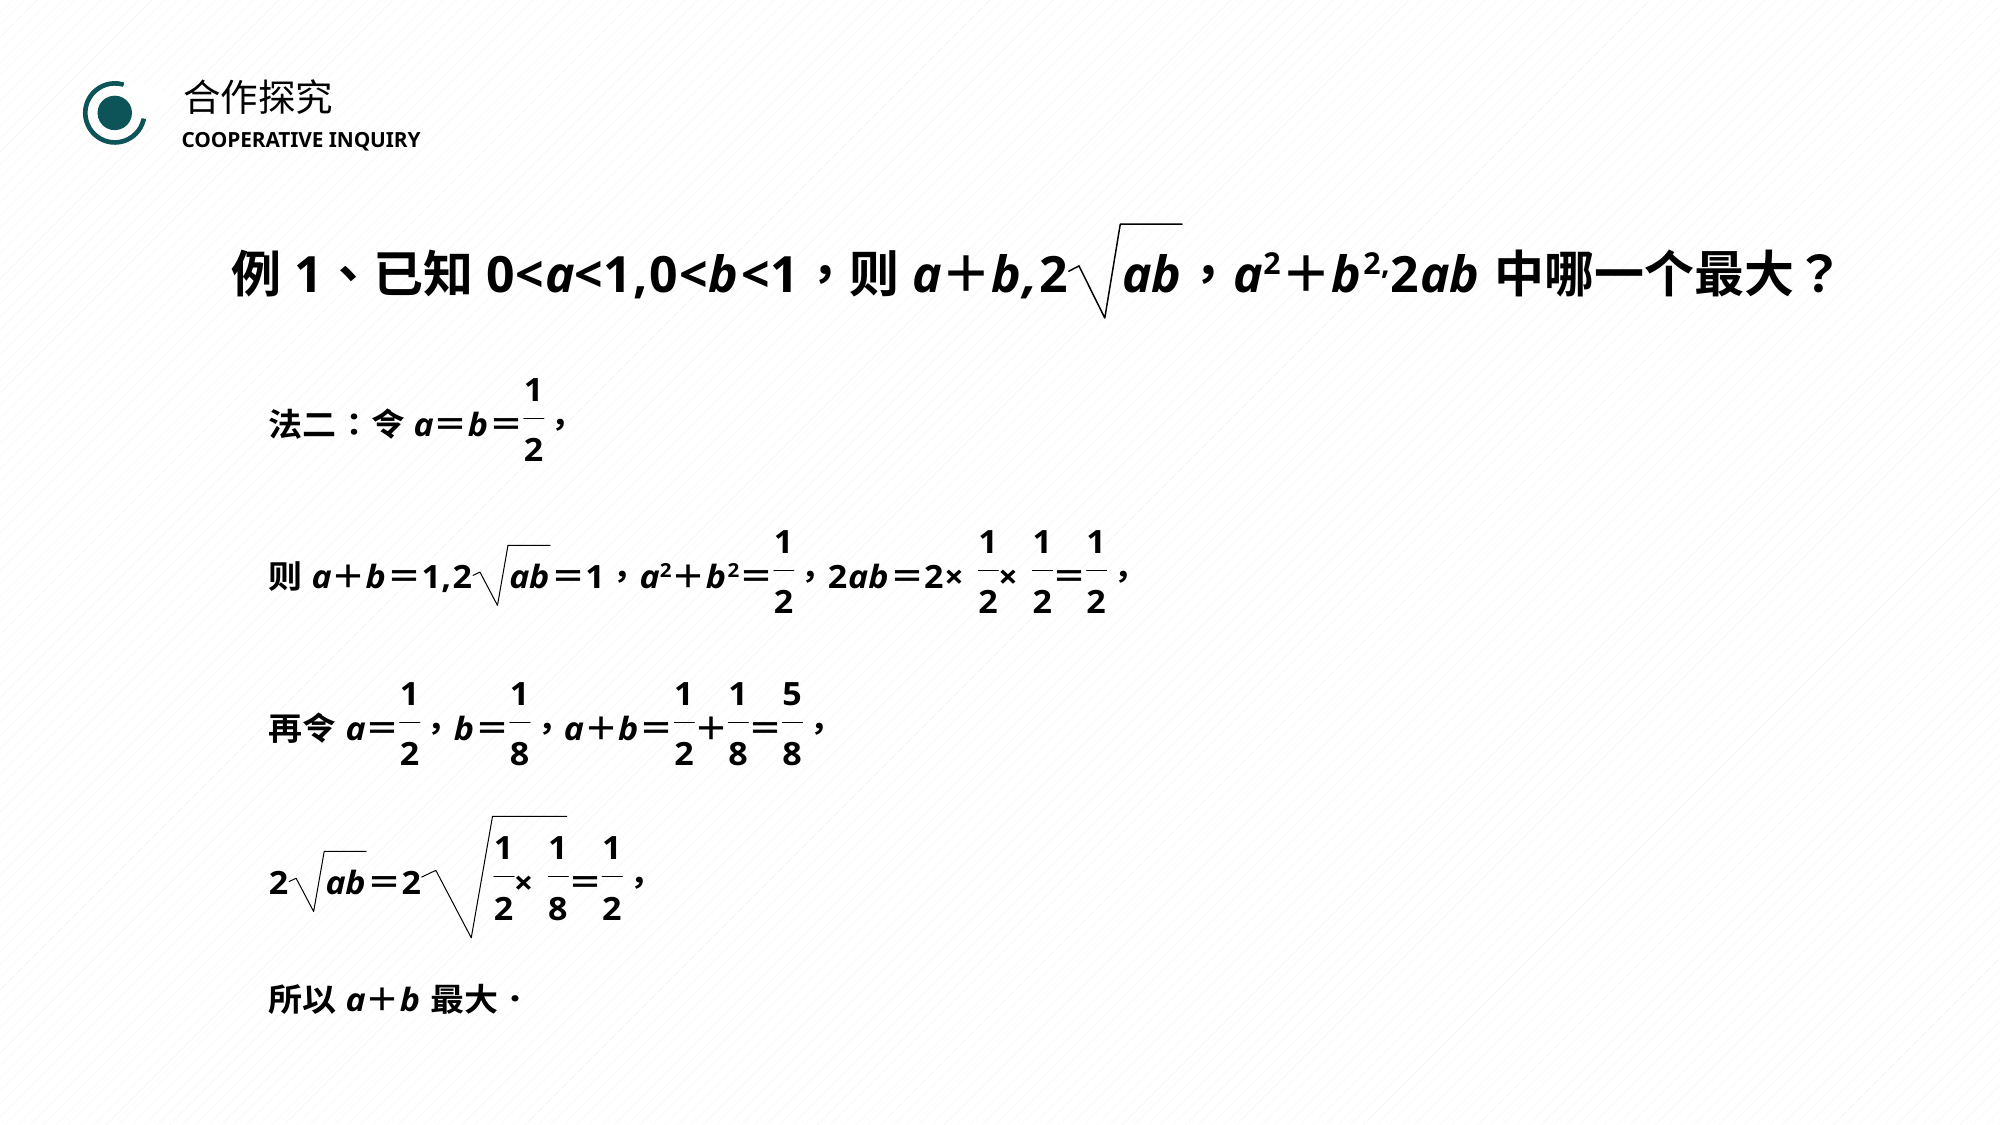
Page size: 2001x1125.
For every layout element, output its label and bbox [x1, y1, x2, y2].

text_box [200, 506, 1327, 1059]
text_box [131, 220, 1843, 506]
text_box [86, 66, 493, 161]
